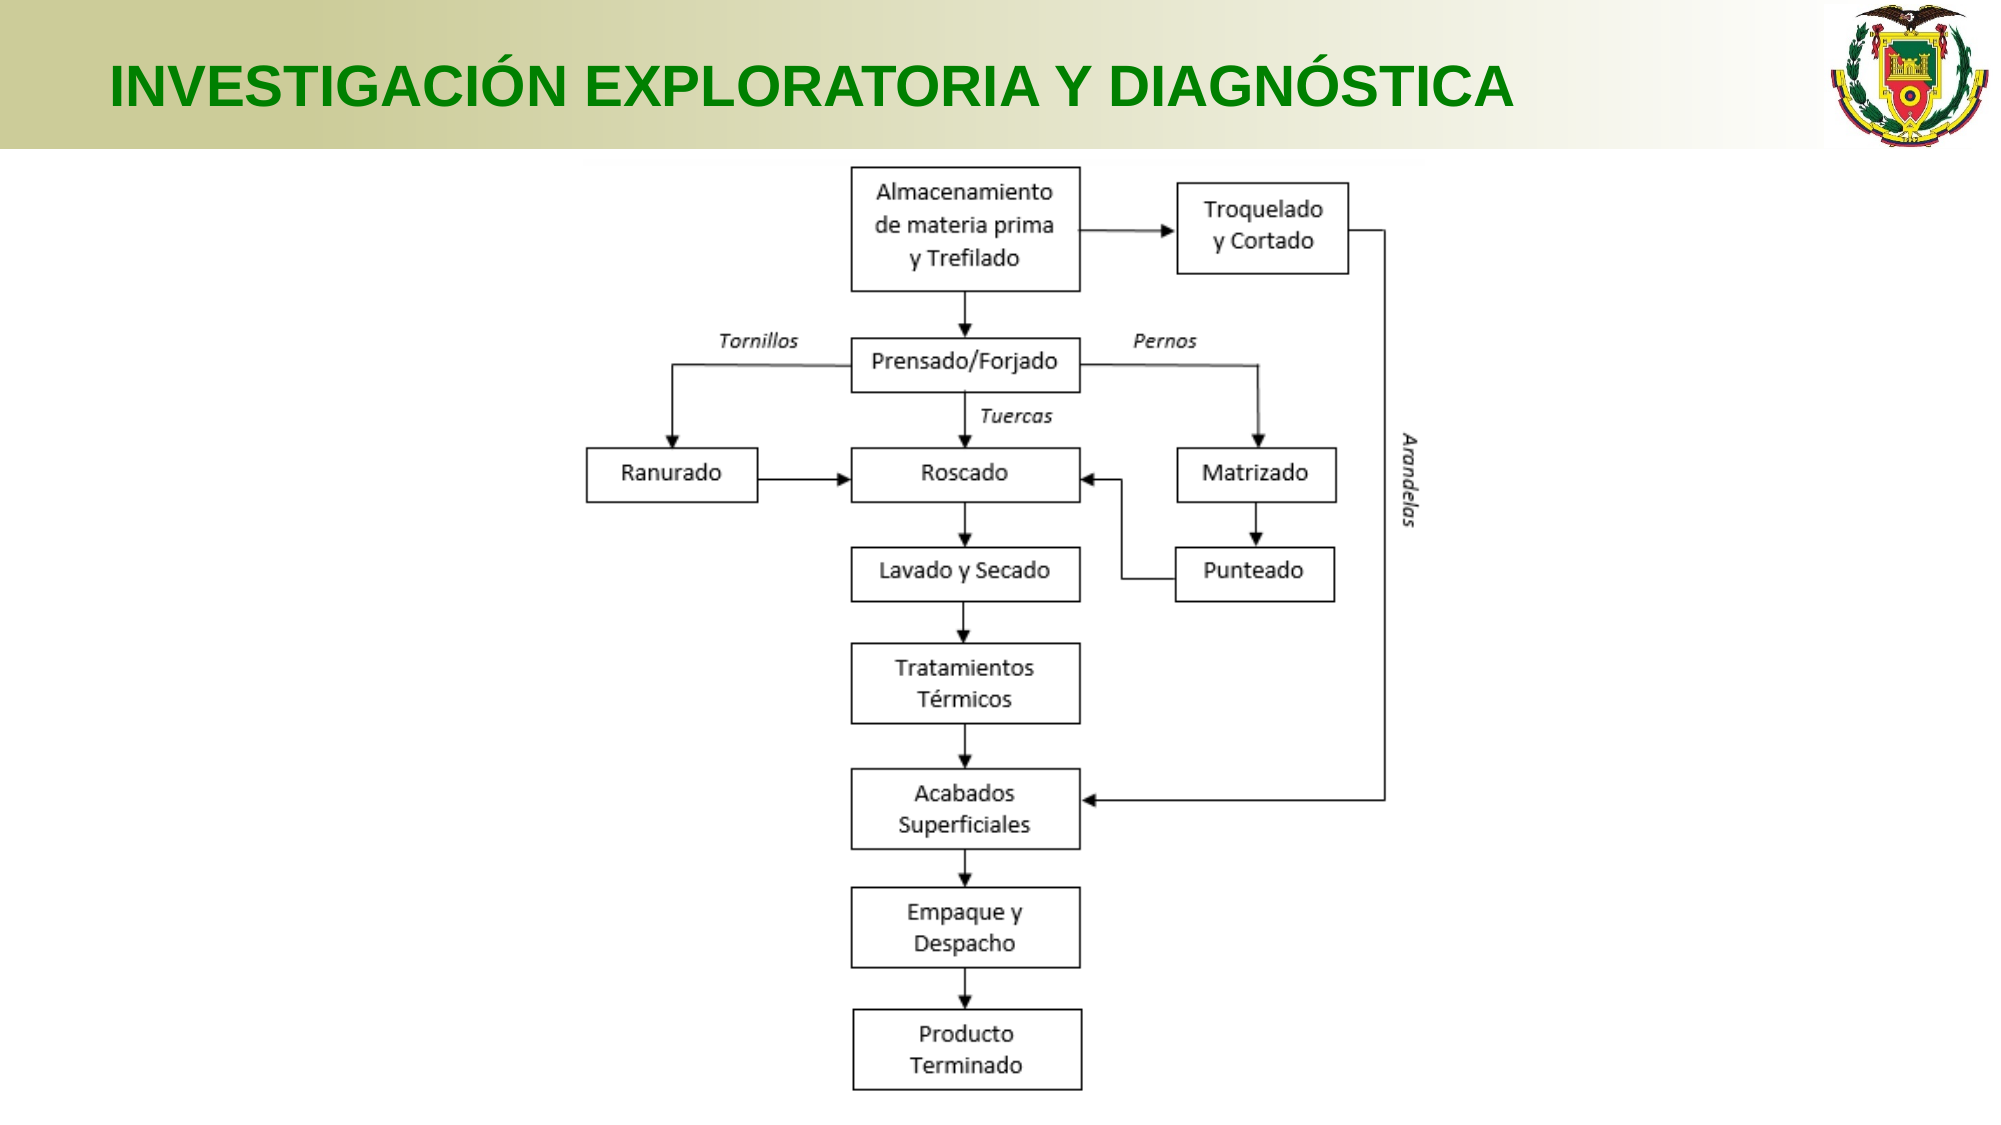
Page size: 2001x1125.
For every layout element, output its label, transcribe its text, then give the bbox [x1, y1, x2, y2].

title INVESTIGACIÓN EXPLORATORIA Y DIAGNÓSTICA [94, 18, 1914, 126]
picture [583, 158, 1425, 1102]
picture [1824, 4, 1993, 149]
